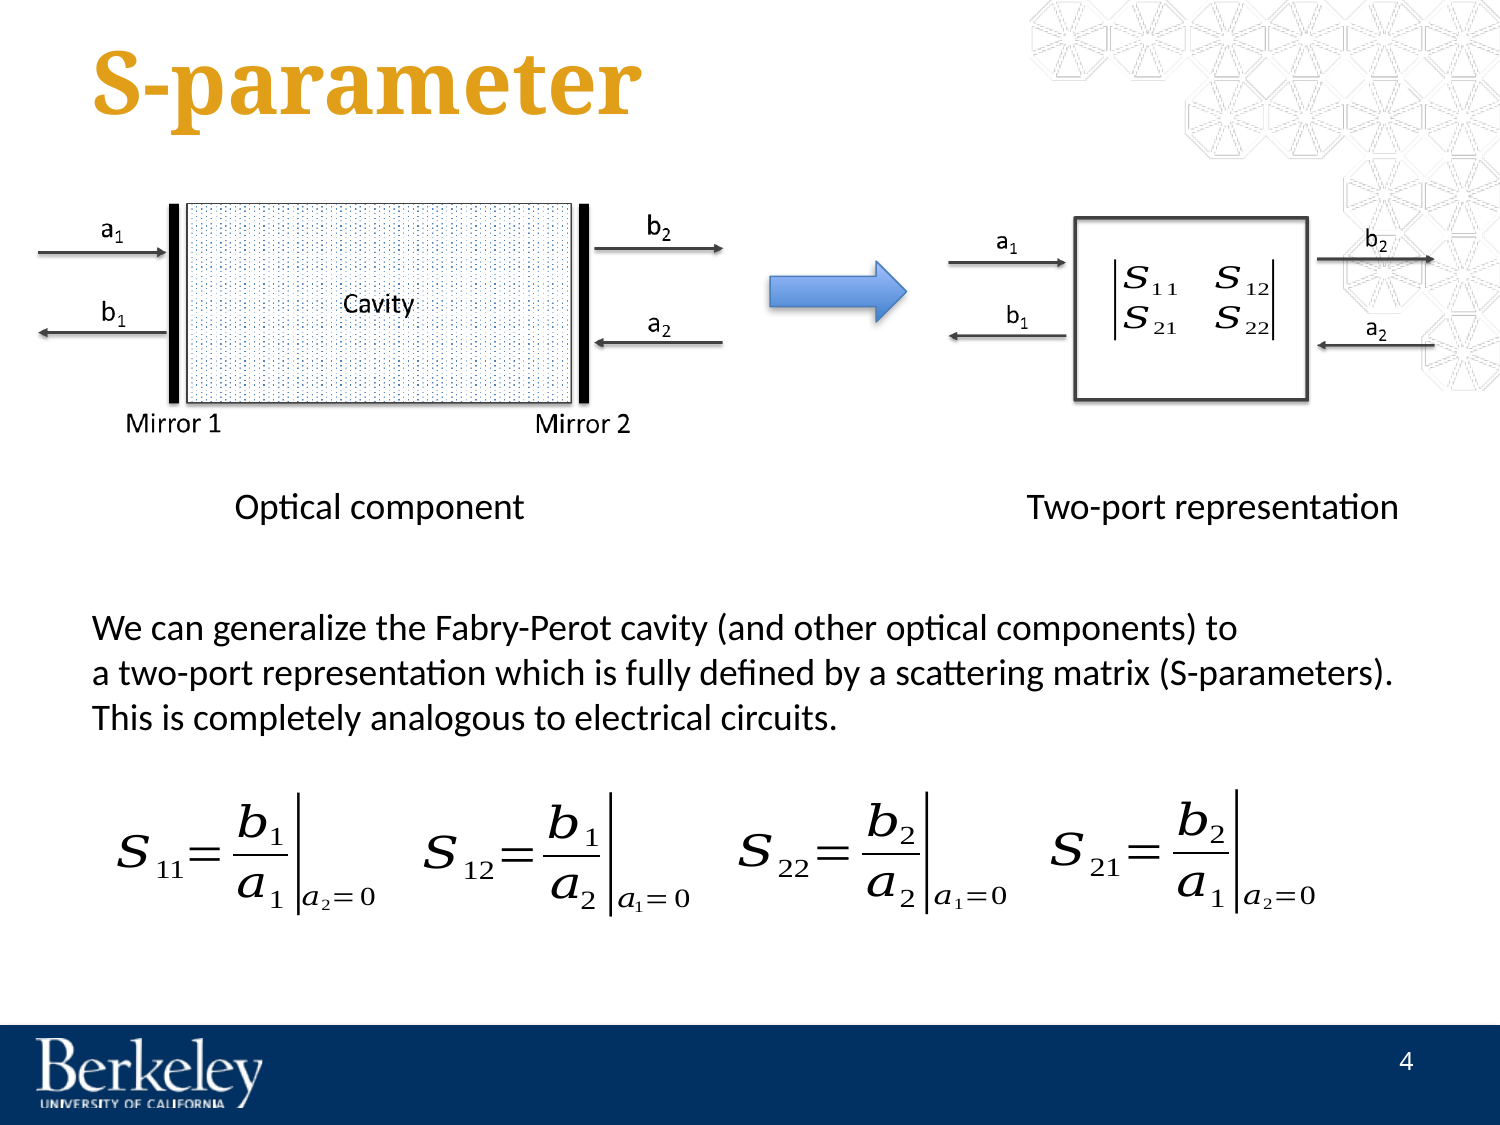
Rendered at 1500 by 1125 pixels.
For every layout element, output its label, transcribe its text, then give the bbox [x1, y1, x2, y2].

text_box Two-port representation [1011, 474, 1415, 534]
text_box Optical component [219, 474, 541, 534]
picture [934, 212, 1448, 409]
picture [22, 197, 738, 458]
text_box We can generalize the Fabry-Perot cavity (and other optical components) to a two-port representation which is fully defined by a scattering matrix (S-parameters). This is completely analogous to electrical circuits. [77, 595, 1448, 746]
text_box [769, 260, 908, 323]
title S-parameter [77, 19, 1351, 175]
